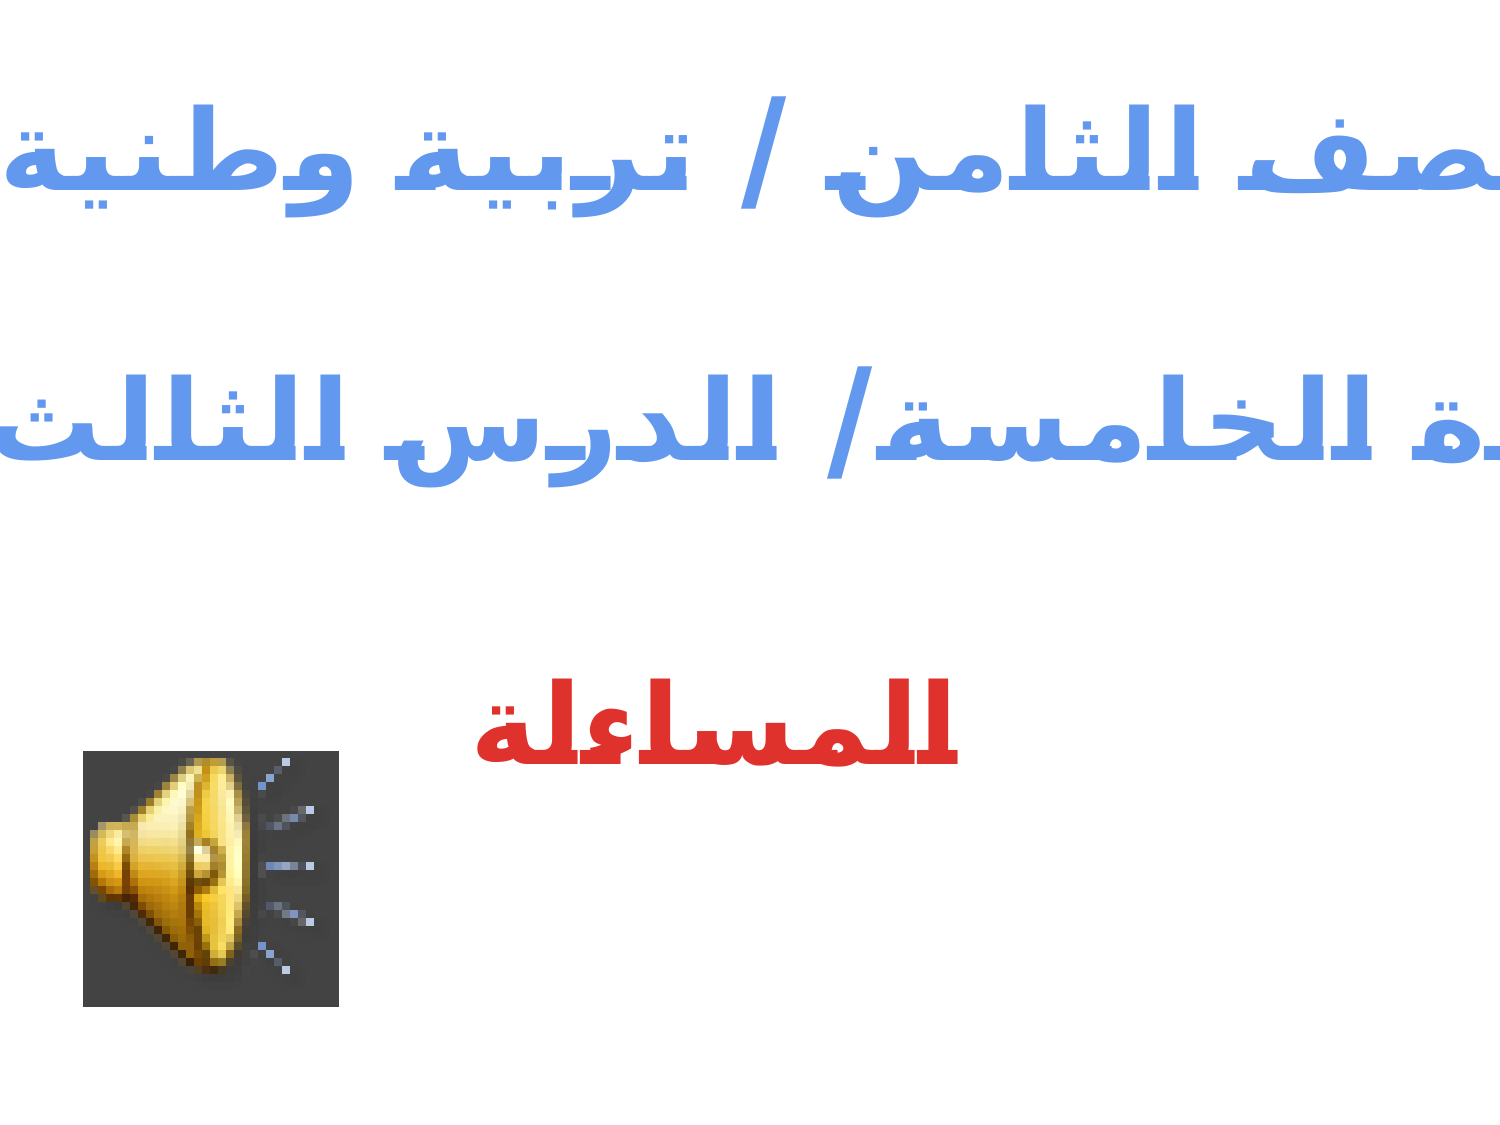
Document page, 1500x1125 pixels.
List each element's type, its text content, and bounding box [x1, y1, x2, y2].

picture [81, 749, 341, 1008]
text_box الصف الثامن / تربية وطنية الوحدة الخامسة/ الدرس الثالث [0, 70, 1500, 491]
text_box المساءلة [410, 644, 1049, 795]
